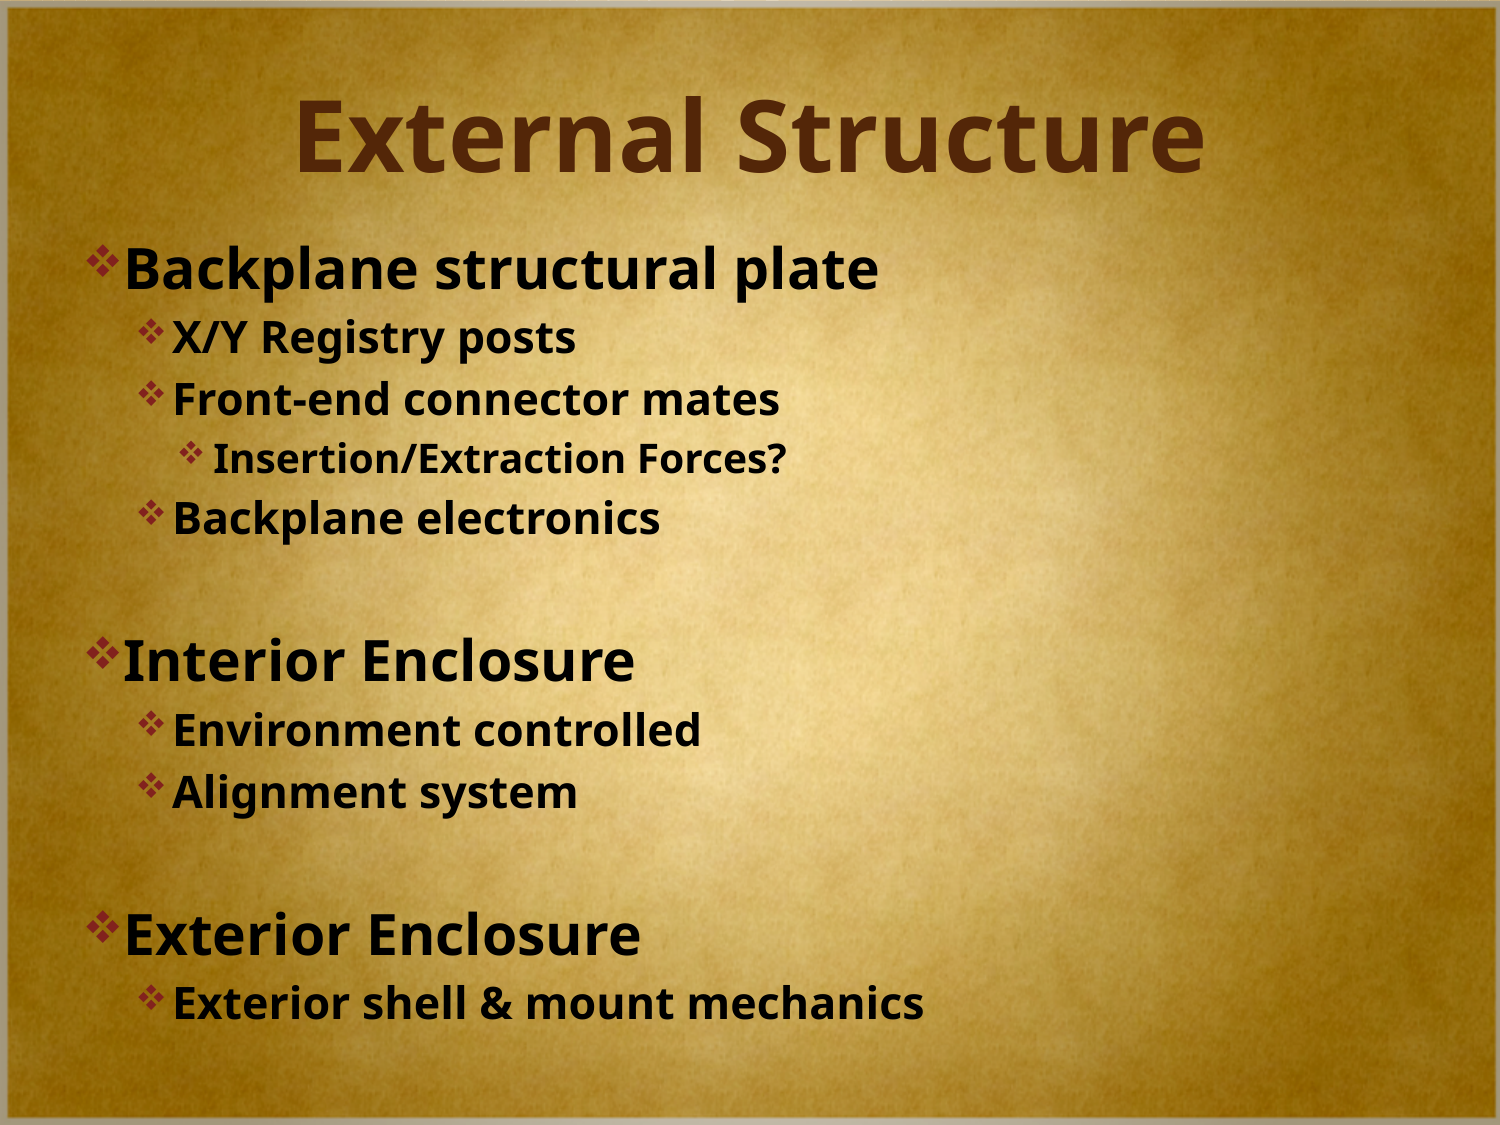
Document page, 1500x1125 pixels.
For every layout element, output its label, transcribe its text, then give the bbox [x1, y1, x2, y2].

picture [0, 1, 1500, 1125]
title External Structure [75, 12, 1425, 200]
list Backplane structural plate X/Y Registry posts Front-end connector mates Insertion/Extraction Forces? Backplane electronics Interior Enclosure Environment controlled Alignment system Exterior Enclosure Exterior shell & mount mechanics [75, 224, 1425, 1038]
